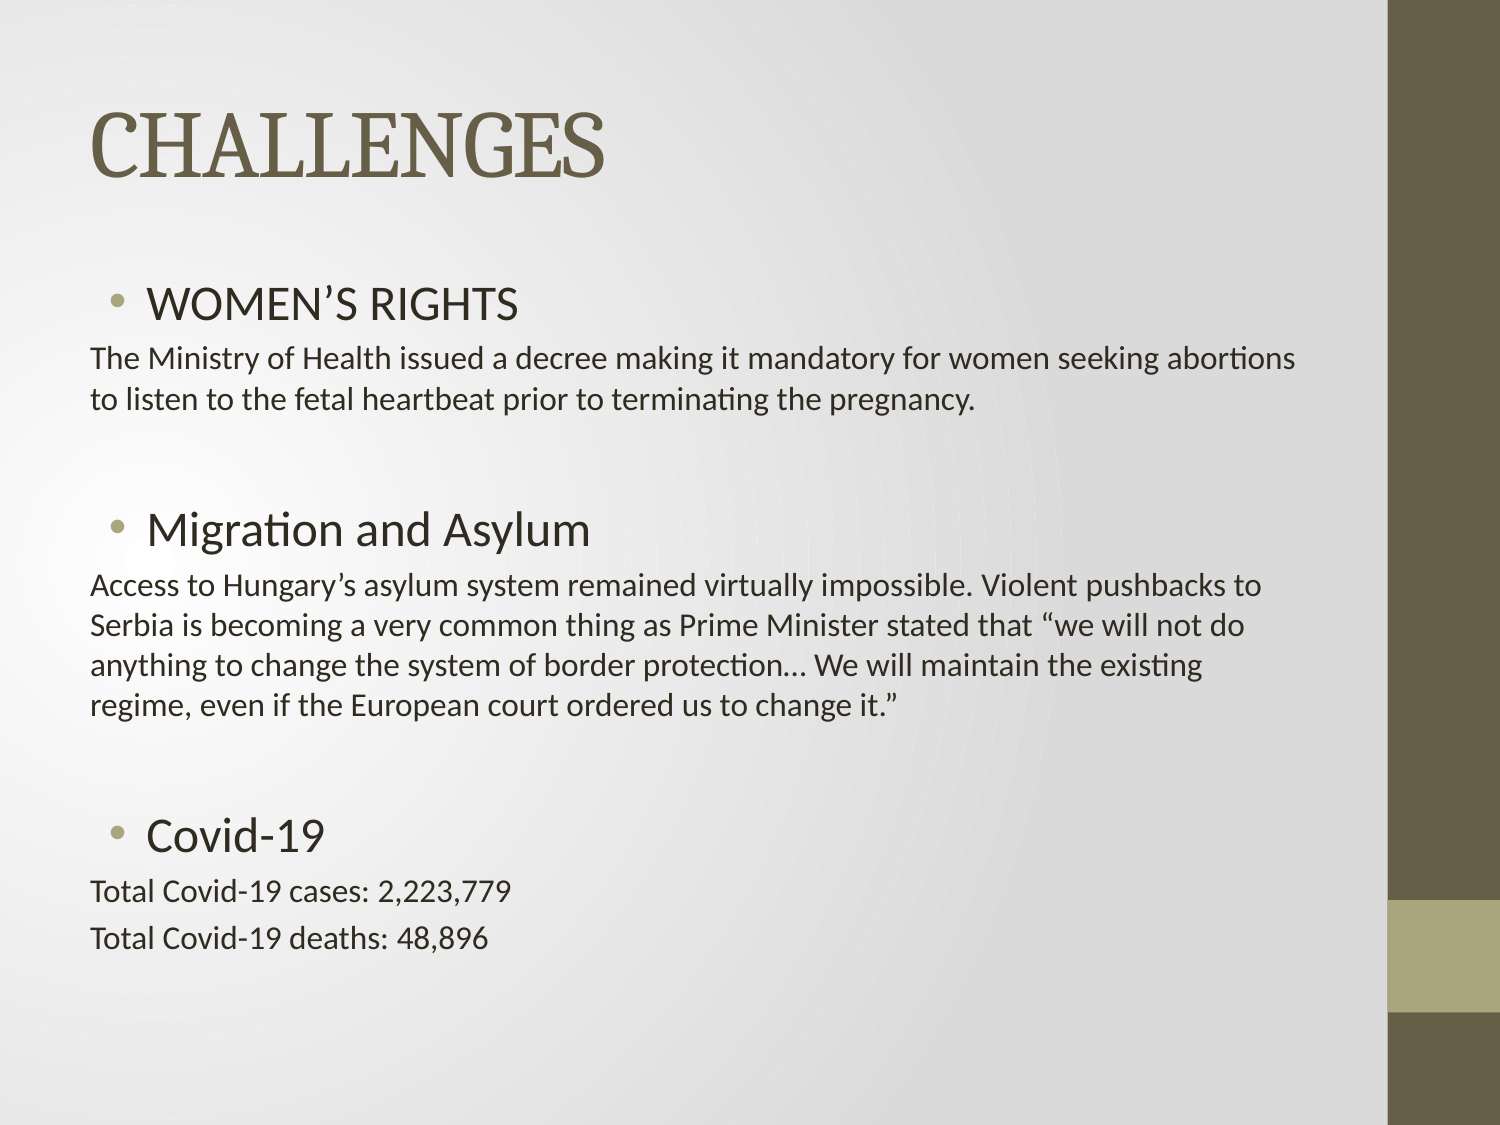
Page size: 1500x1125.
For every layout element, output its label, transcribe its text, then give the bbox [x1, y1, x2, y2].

title CHALLENGES [75, 45, 1325, 233]
list WOMEN’S RIGHTS The Ministry of Health issued a decree making it mandatory for women seeking abortions to listen to the fetal heartbeat prior to terminating the pregnancy. Migration and Asylum Access to Hungary’s asylum system remained virtually impossible. Violent pushbacks to Serbia is becoming a very common thing as Prime Minister stated that “we will not do anything to change the system of border protection… We will maintain the existing regime, even if the European court ordered us to change it.” Covid-19 Total Covid-19 cases: 2,223,779 Total Covid-19 deaths: 48,896 [75, 262, 1325, 1050]
